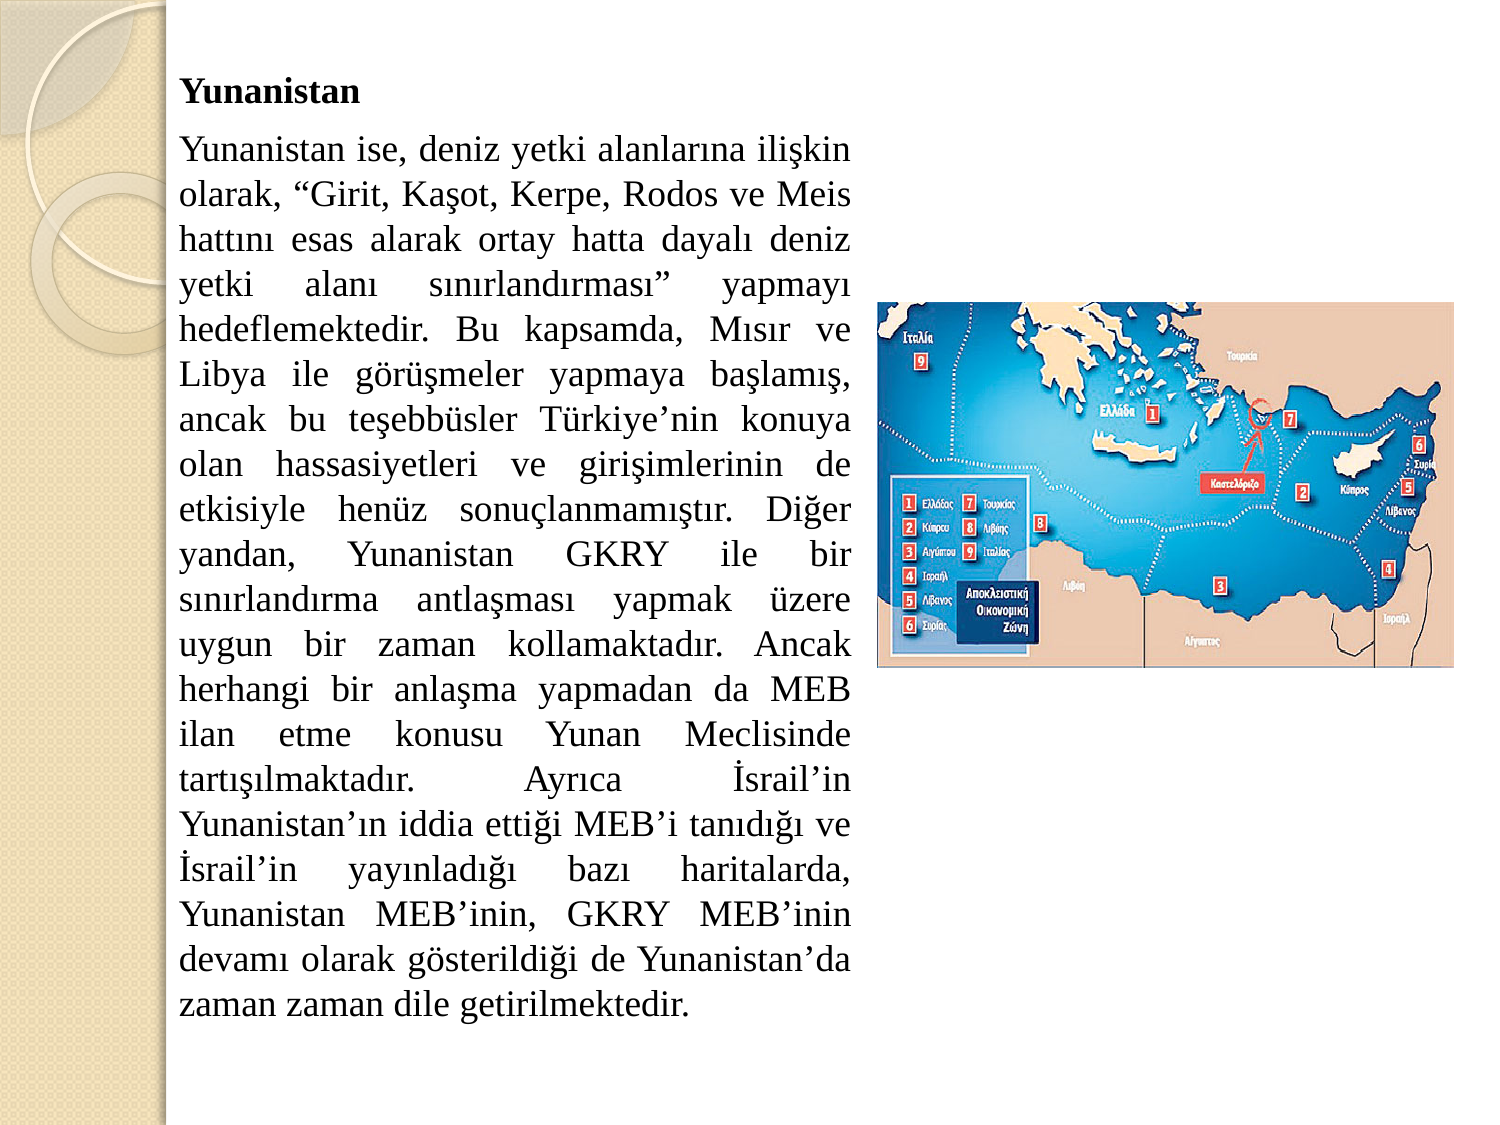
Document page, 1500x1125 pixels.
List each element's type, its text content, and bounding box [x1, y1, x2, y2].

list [877, 302, 1455, 669]
list Yunanistan Yunanistan ise, deniz yetki alanlarına ilişkin olarak, “Girit, Kaşot, Kerpe, Rodos ve Meis hattını esas alarak ortay hatta dayalı deniz yetki alanı sınırlandırması” yapmayı hedeflemektedir. Bu kapsamda, Mısır ve Libya ile görüşmeler yapmaya başlamış, ancak bu teşebbüsler Türkiye’nin konuya olan hassasiyetleri ve girişimlerinin de etkisiyle henüz sonuçlanmamıştır. Diğer yandan, Yunanistan GKRY ile bir sınırlandırma antlaşması yapmak üzere uygun bir zaman kollamaktadır. Ancak herhangi bir anlaşma yapmadan da MEB ilan etme konusu Yunan Meclisinde tartışılmaktadır. Ayrıca İsrail’in Yunanistan’ın iddia ettiği MEB’i tanıdığı ve İsrail’in yayınladığı bazı haritalarda, Yunanistan MEB’inin, GKRY MEB’inin devamı olarak gösterildiği de Yunanistan’da zaman zaman dile getirilmektedir. [164, 58, 868, 1008]
